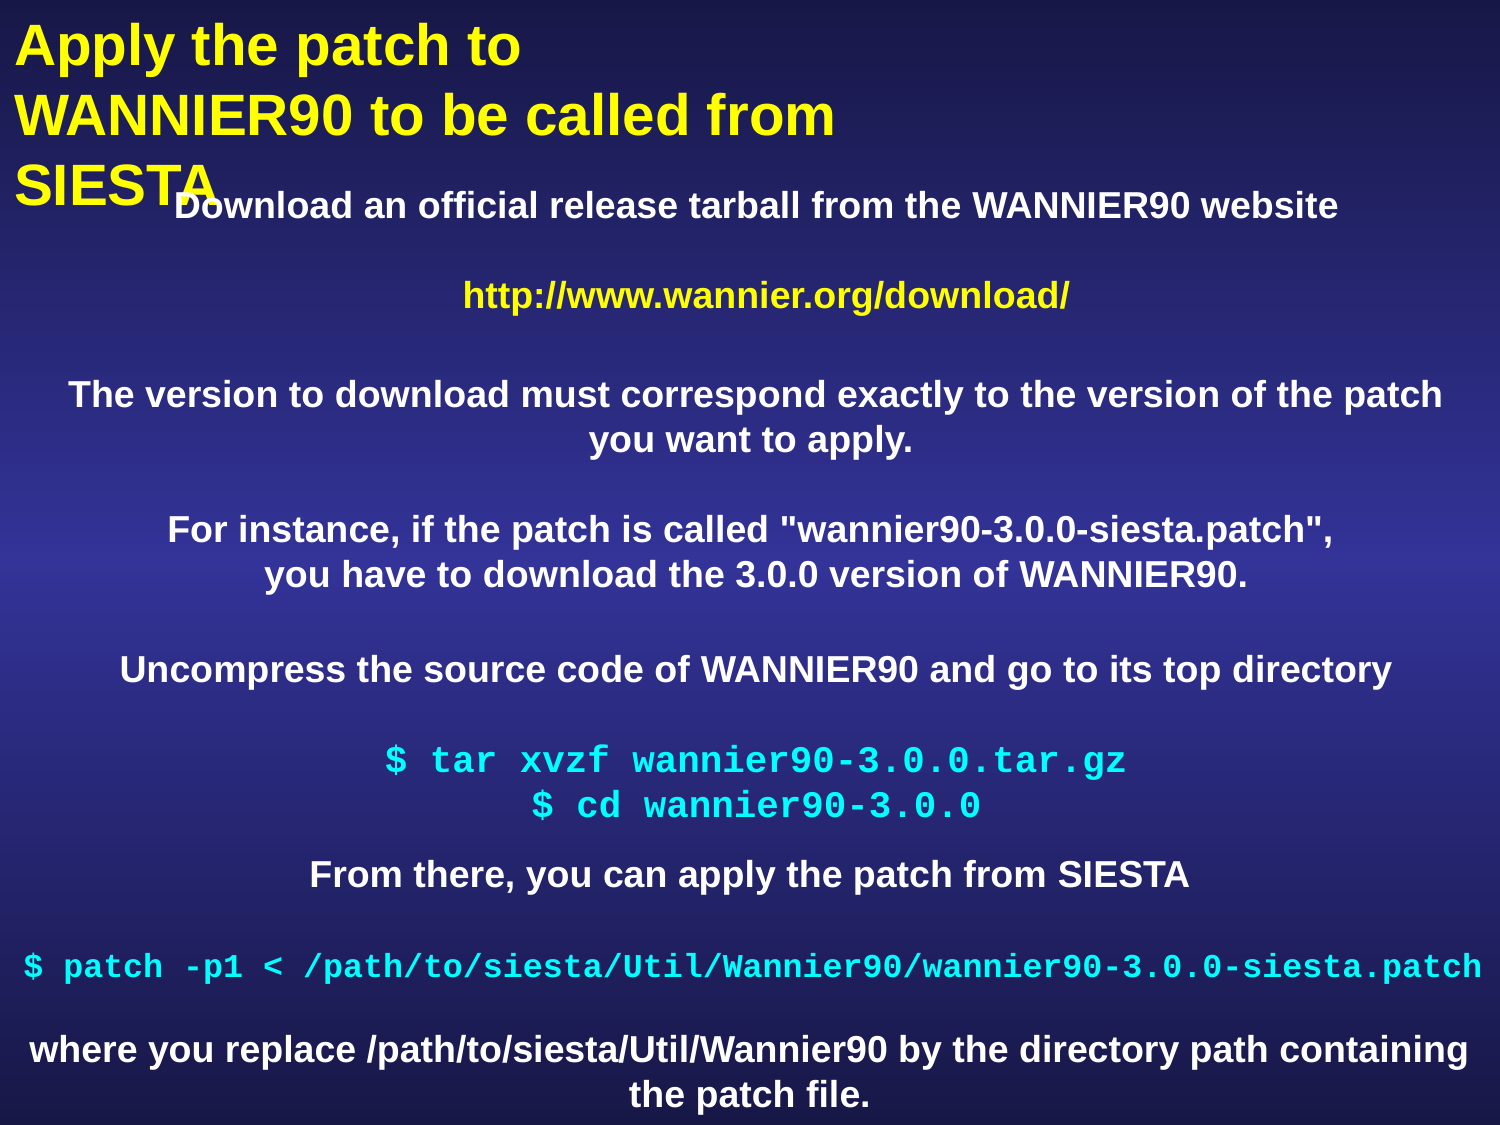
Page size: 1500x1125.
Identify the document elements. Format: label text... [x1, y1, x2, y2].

text_box Apply the patch to wannier90 to be called from siesta [0, 0, 875, 225]
text_box Download an official release tarball from the wannier90 website http://www.wannier.org/download/ [37, 173, 1475, 324]
text_box The version to download must correspond exactly to the version of the patch you want to apply. For instance, if the patch is called "wannier90-3.0.0-siesta.patch", you have to download the 3.0.0 version of wannier90. [37, 362, 1475, 603]
text_box Uncompress the source code of wannier90 and go to its top directory $ tar xvzf wannier90-3.0.0.tar.gz $ cd wannier90-3.0.0 [37, 637, 1475, 842]
text_box From there, you can apply the patch from siesta $ patch -p1 < /path/to/siesta/Util/Wannier90/wannier90-3.0.0-siesta.patch where you replace /path/to/siesta/Util/Wannier90 by the directory path containing the patch file. [0, 842, 1500, 1122]
